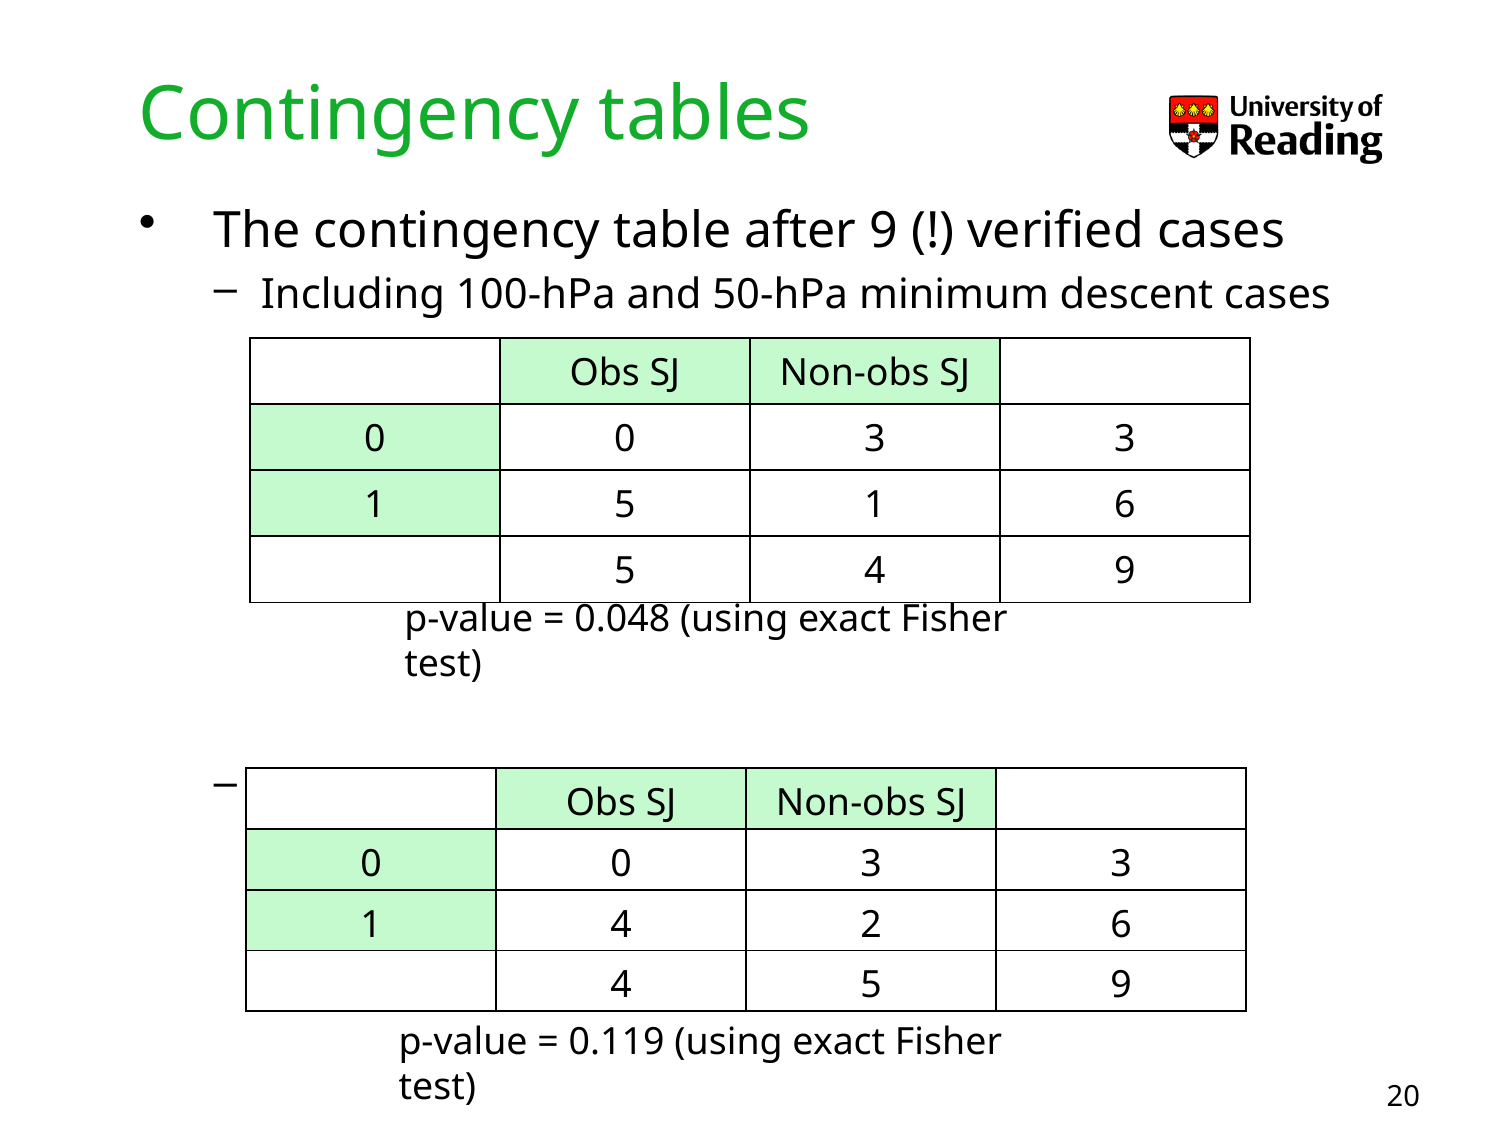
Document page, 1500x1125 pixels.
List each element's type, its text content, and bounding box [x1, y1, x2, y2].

table_header Obs SJ [497, 769, 745, 828]
table_header [1001, 339, 1249, 403]
table_header [997, 769, 1245, 828]
table_cell 4 [497, 891, 745, 950]
table_header Obs SJ [501, 339, 749, 403]
table_cell 3 [1001, 405, 1249, 469]
table_cell 3 [747, 830, 995, 889]
table_cell 0 [497, 830, 745, 889]
table_cell 9 [1001, 537, 1249, 602]
table_cell 4 [751, 537, 999, 586]
table_header Non-obs SJ [751, 339, 999, 403]
table_header [247, 769, 495, 828]
table_cell [251, 537, 499, 602]
table_cell 3 [751, 405, 999, 469]
table_cell 5 [501, 471, 749, 535]
table_cell 1 [247, 891, 495, 950]
table_cell 2 [747, 891, 995, 950]
slide_number 20 [1323, 1069, 1436, 1125]
table_cell 9 [997, 951, 1245, 1010]
table_cell [247, 951, 495, 1010]
table_cell 0 [501, 405, 749, 469]
text_box p-value = 0.119 (using exact Fisher test) [383, 1009, 1105, 1115]
title Contingency tables [123, 42, 1141, 162]
table_cell 5 [747, 951, 995, 1009]
table_cell 1 [751, 471, 999, 535]
text_box p-value = 0.048 (using exact Fisher test) [389, 586, 1111, 691]
table_cell 3 [997, 830, 1245, 889]
table_cell 0 [247, 830, 495, 889]
table_cell 6 [1001, 471, 1249, 535]
table_cell 5 [501, 537, 749, 586]
table_cell 0 [251, 405, 499, 469]
picture [1169, 94, 1383, 165]
table_cell 6 [997, 891, 1245, 950]
table_cell 1 [251, 471, 499, 535]
table_cell 4 [497, 951, 745, 1009]
table_header Non-obs SJ [747, 769, 995, 828]
table_header [251, 339, 499, 403]
list The contingency table after 9 (!) verified cases Including 100-hPa and 50-hPa minimum descent cases Only including 100-hPa minimum descent cases [123, 184, 1426, 989]
